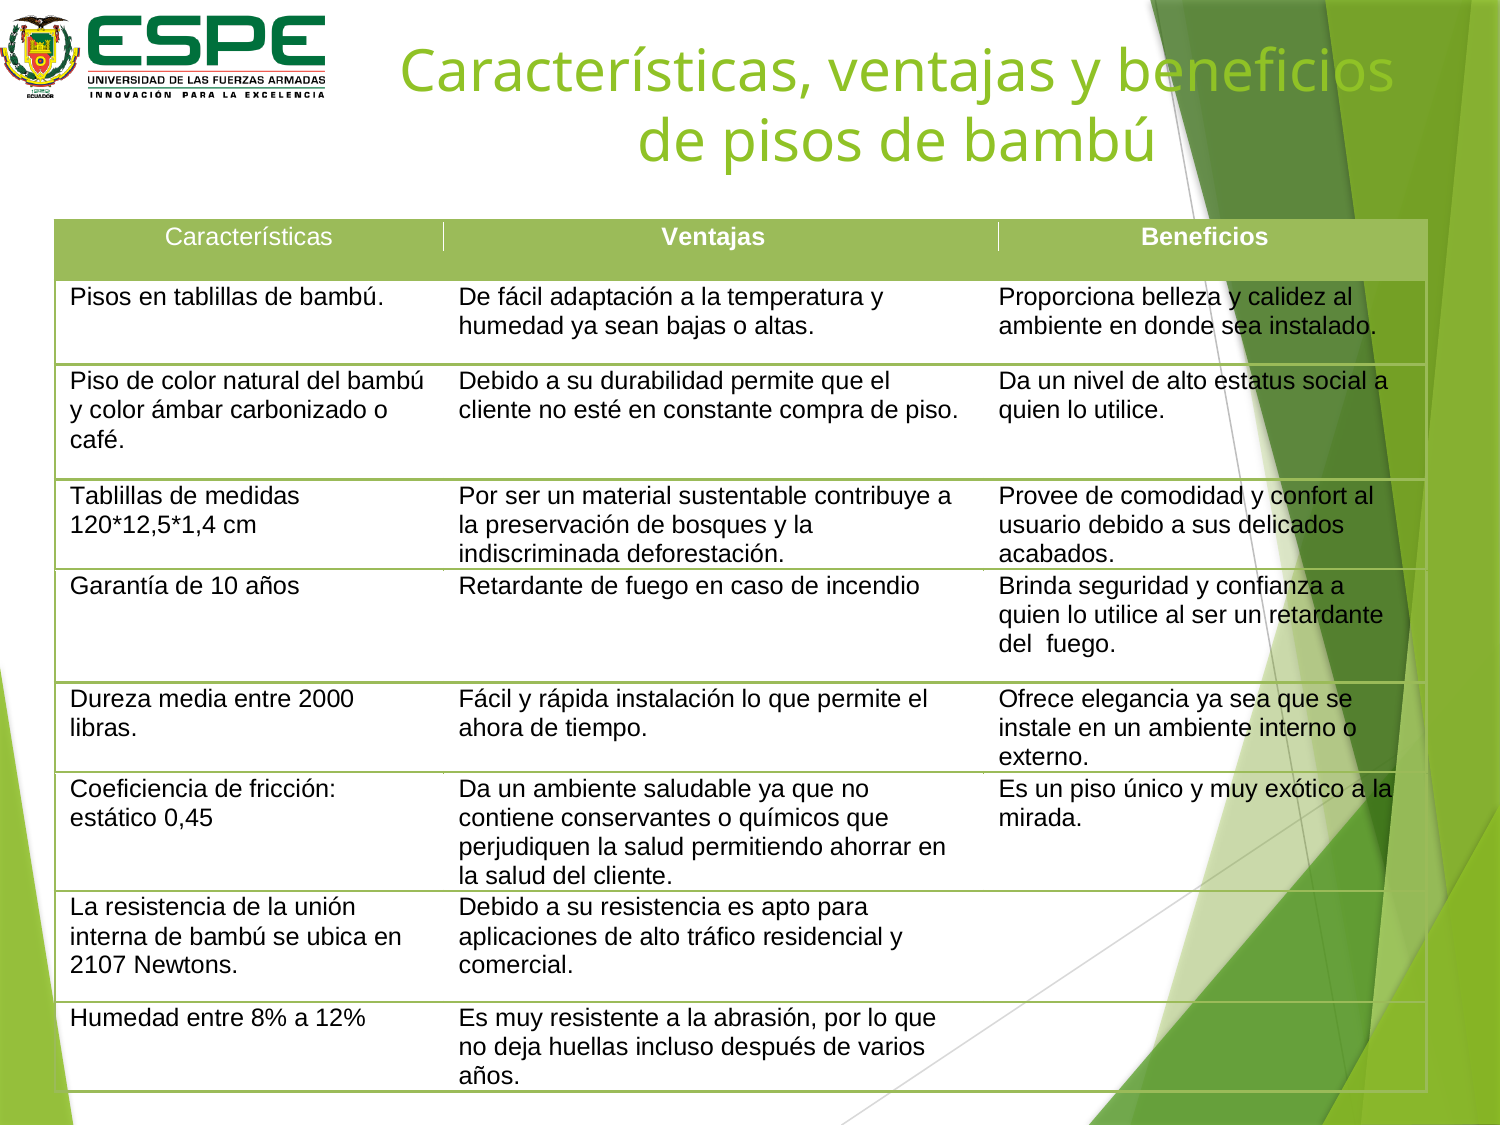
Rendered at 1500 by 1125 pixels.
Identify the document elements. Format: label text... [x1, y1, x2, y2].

title Características, ventajas y beneficios de pisos de bambú [371, 97, 1424, 181]
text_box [53, 218, 1429, 1125]
picture [0, 14, 326, 99]
